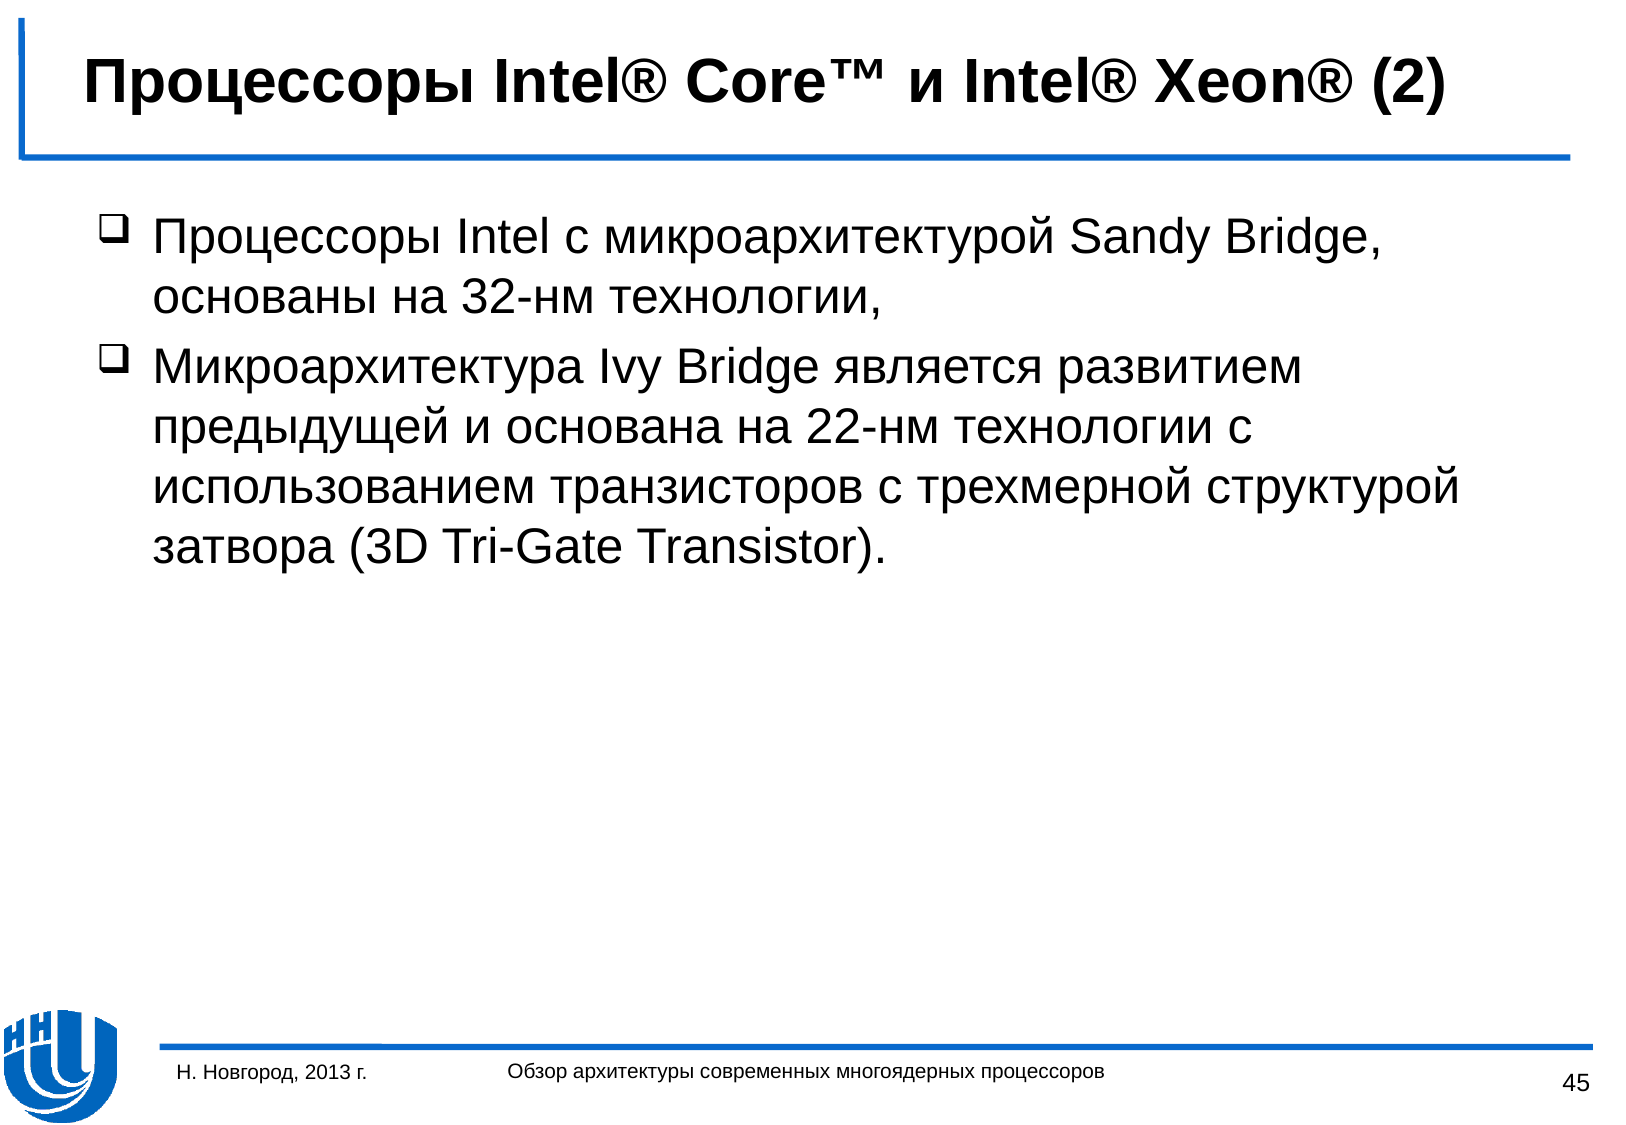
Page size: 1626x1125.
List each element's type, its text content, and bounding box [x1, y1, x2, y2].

list Процессоры Intel с микроархитектурой Sandy Bridge, основаны на 32-нм технологии, Микроархитектура Ivy Bridge является развитием предыдущей и основана на 22-нм технологии с использованием транзисторов с трехмерной структурой затвора (3D Tri-Gate Transistor). [81, 196, 1563, 1012]
title Процессоры Intel® Core™ и Intel® Xeon® (2) [68, 31, 1558, 124]
picture [4, 1010, 117, 1123]
